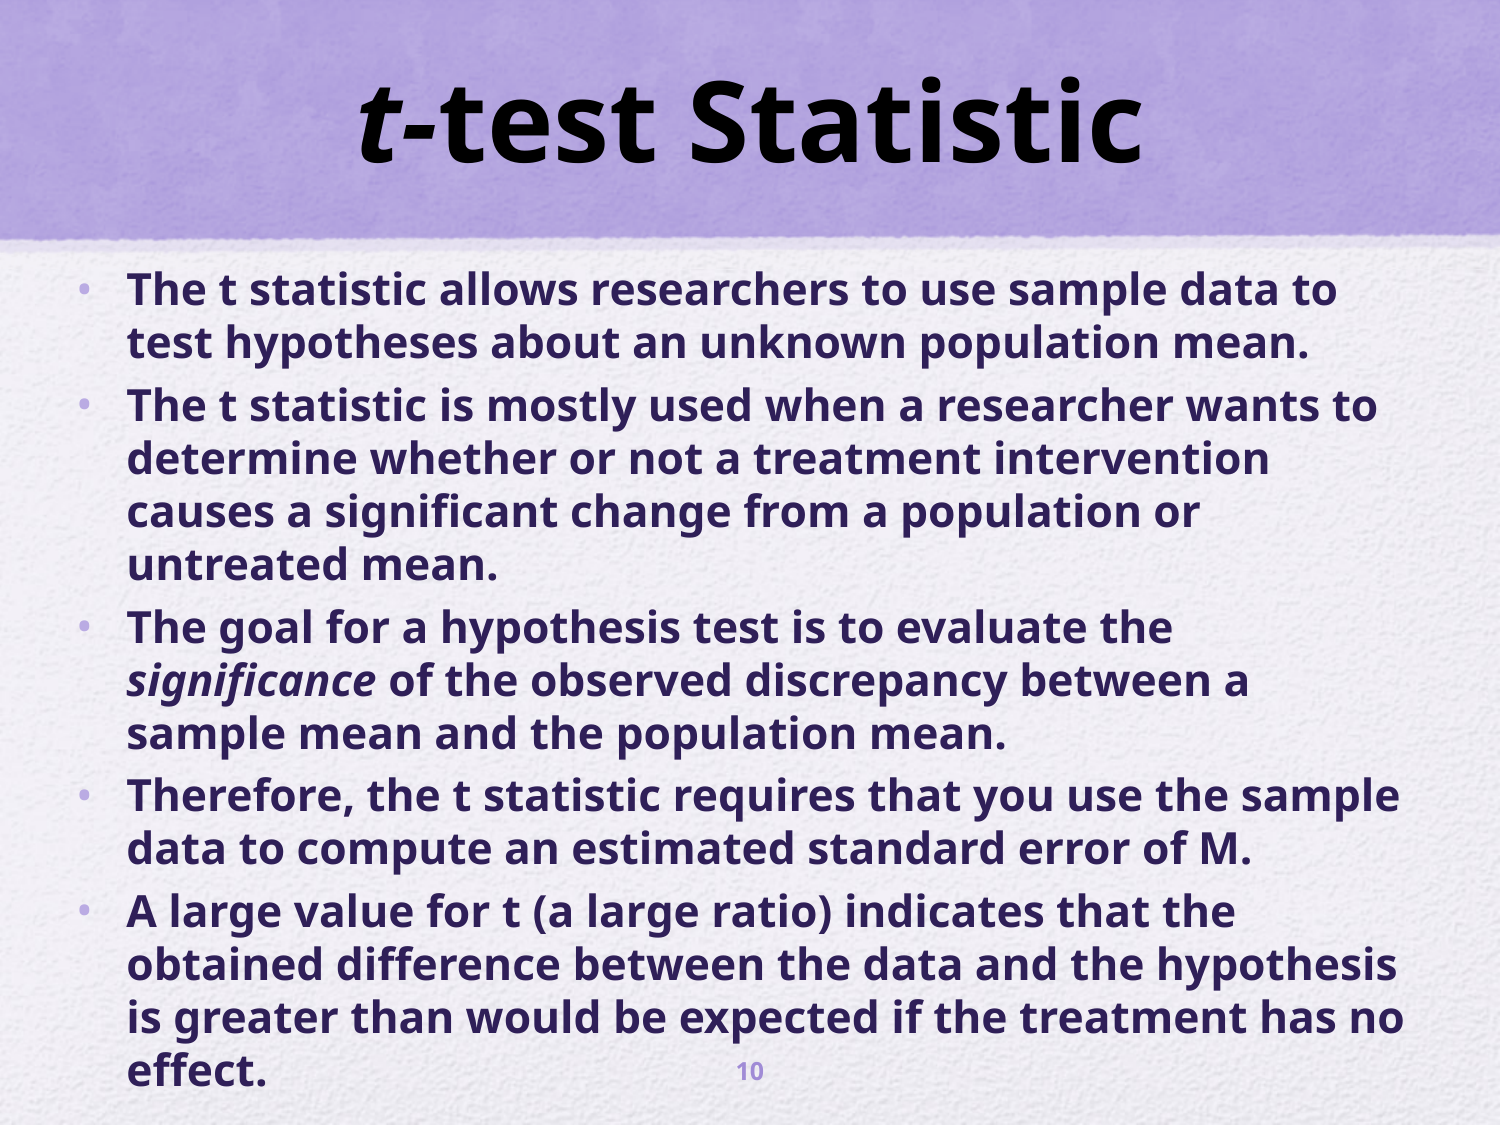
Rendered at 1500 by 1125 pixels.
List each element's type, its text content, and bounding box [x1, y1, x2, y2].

slide_number 11 [699, 1042, 800, 1103]
title t-test Statistic [129, 6, 1372, 239]
picture [0, 225, 1500, 1125]
list The t statistic allows researchers to use sample data to test hypotheses about an unknown population mean. The t statistic is mostly used when a researcher wants to determine whether or not a treatment intervention causes a significant change from a population or untreated mean. The goal for a hypothesis test is to evaluate the significance of the observed discrepancy between a sample mean and the population mean. Therefore, the t statistic requires that you use the sample data to compute an estimated standard error of M. A large value for t (a large ratio) indicates that the obtained difference between the data and the hypothesis is greater than would be expected if the treatment has no effect. [61, 254, 1432, 1125]
